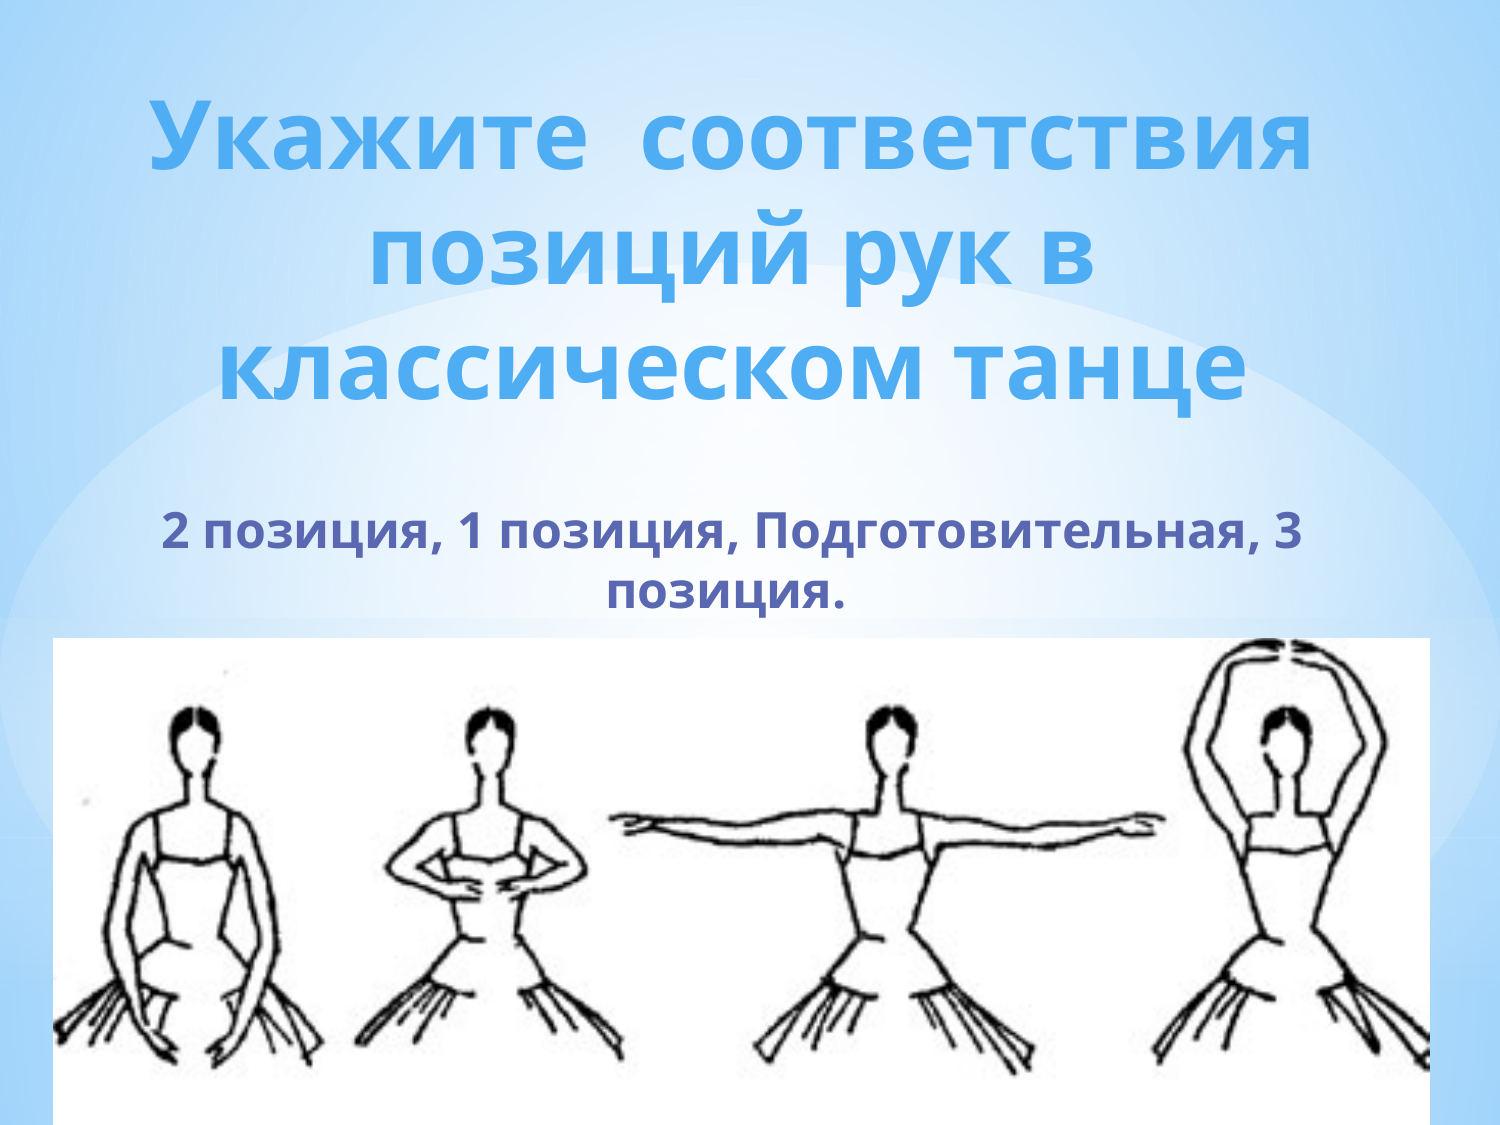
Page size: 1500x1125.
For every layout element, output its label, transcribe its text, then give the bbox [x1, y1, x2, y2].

title Укажите соответствия позиций рук в классическом танце 2 позиция, 1 позиция, Подготовительная, 3 позиция. [64, 66, 1400, 492]
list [52, 637, 1430, 1125]
